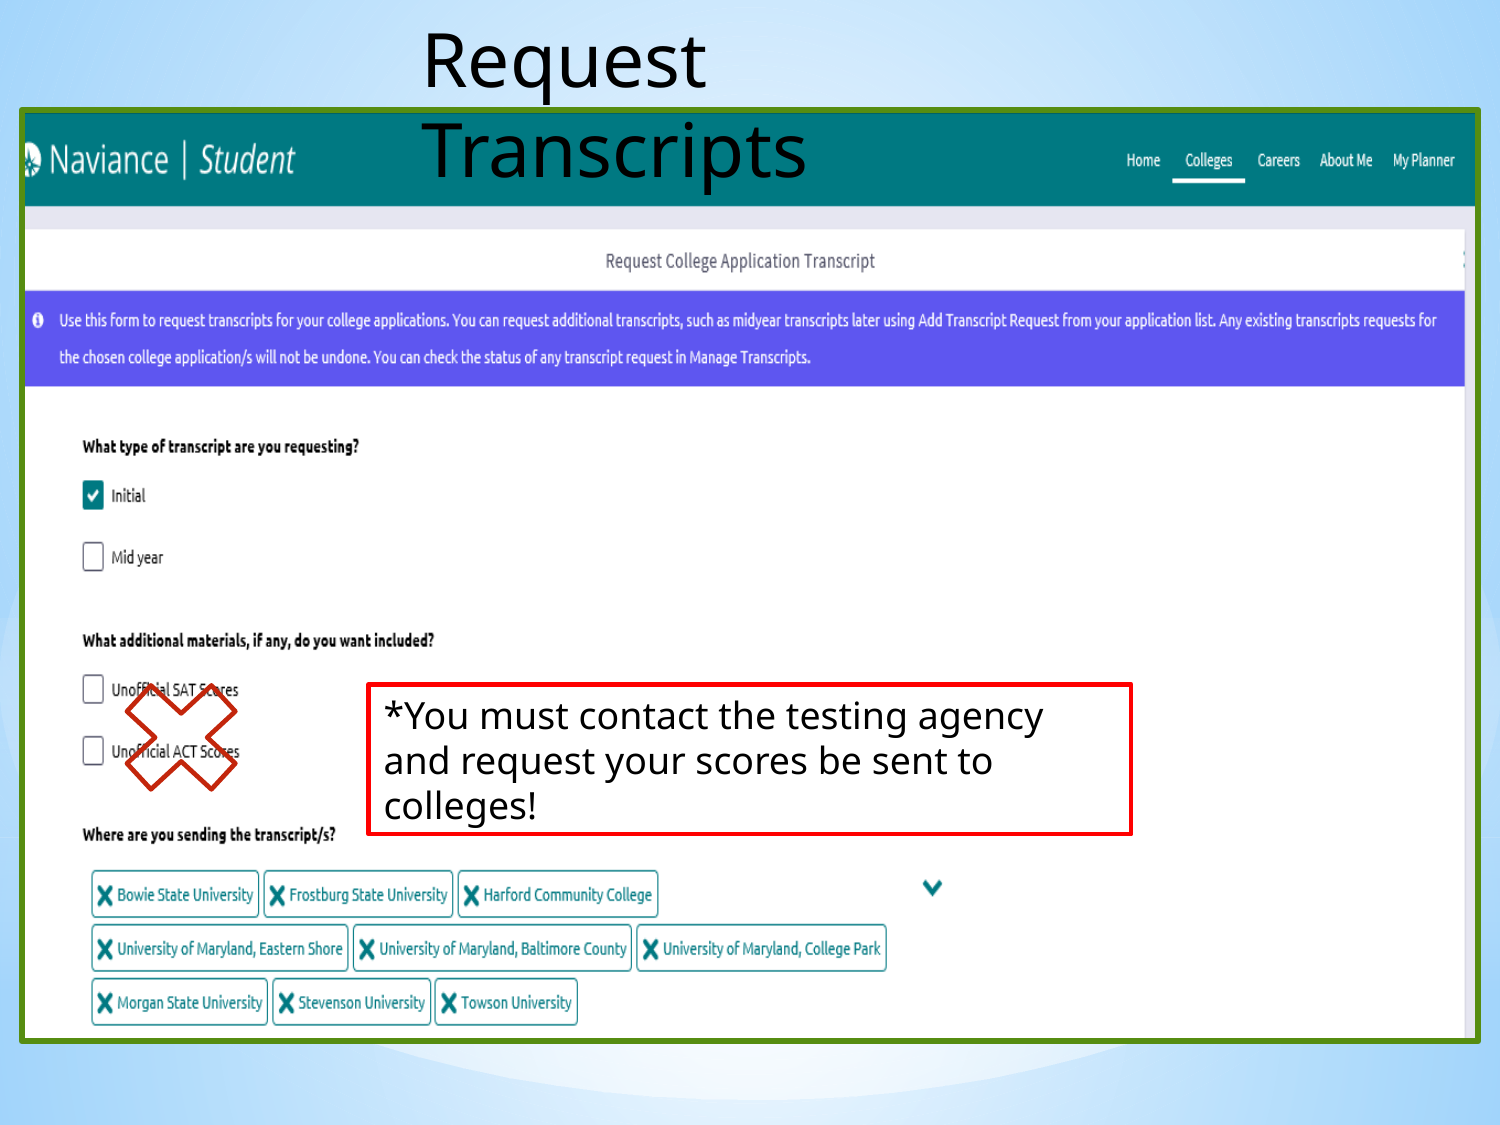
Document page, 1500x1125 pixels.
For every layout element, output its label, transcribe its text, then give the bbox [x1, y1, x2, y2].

text_box Request Transcripts [406, 5, 1094, 111]
picture [24, 112, 1476, 1039]
